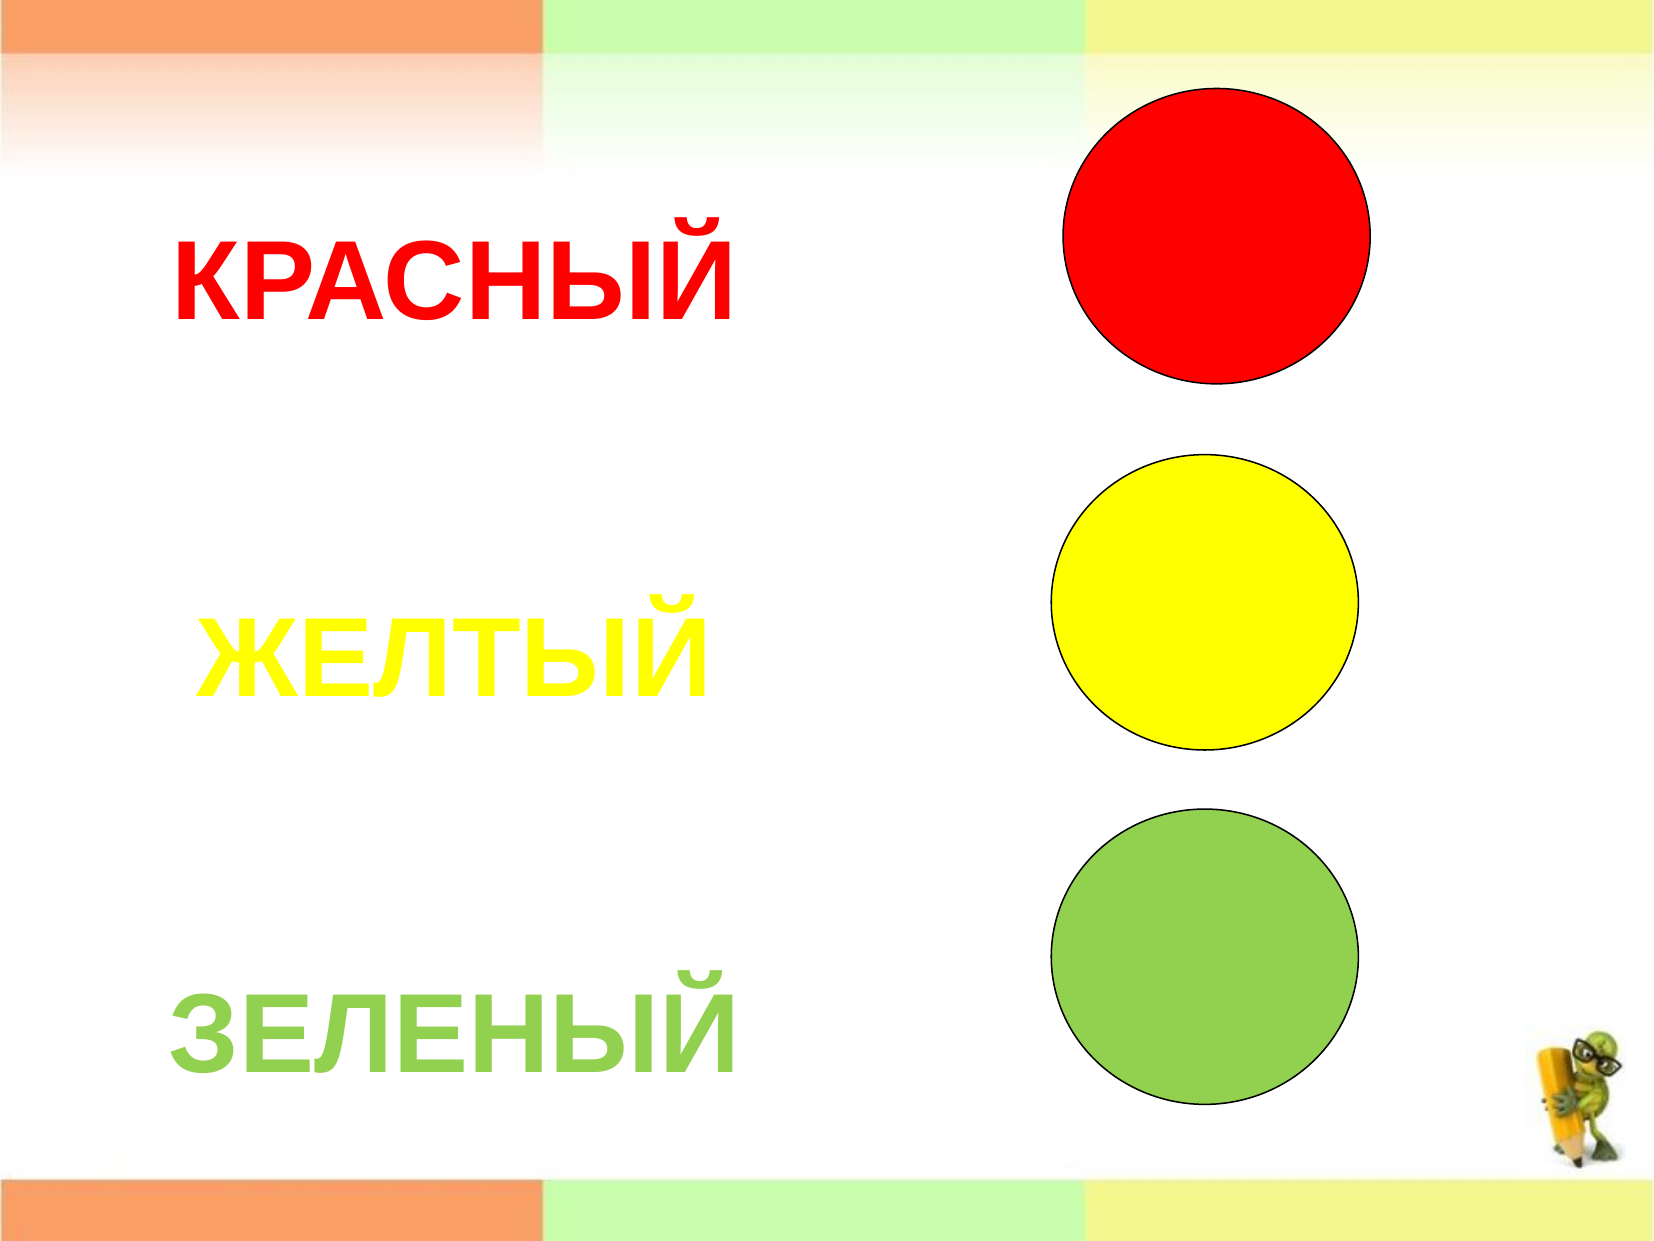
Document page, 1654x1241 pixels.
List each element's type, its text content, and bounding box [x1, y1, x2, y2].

picture [0, 0, 1654, 1241]
text_box [1051, 809, 1359, 1105]
text_box [1063, 88, 1371, 384]
text_box [1051, 454, 1359, 751]
text_box КРАСНЫЙ ЖЕЛТЫЙ ЗЕЛЕНЫЙ [35, 76, 874, 1106]
